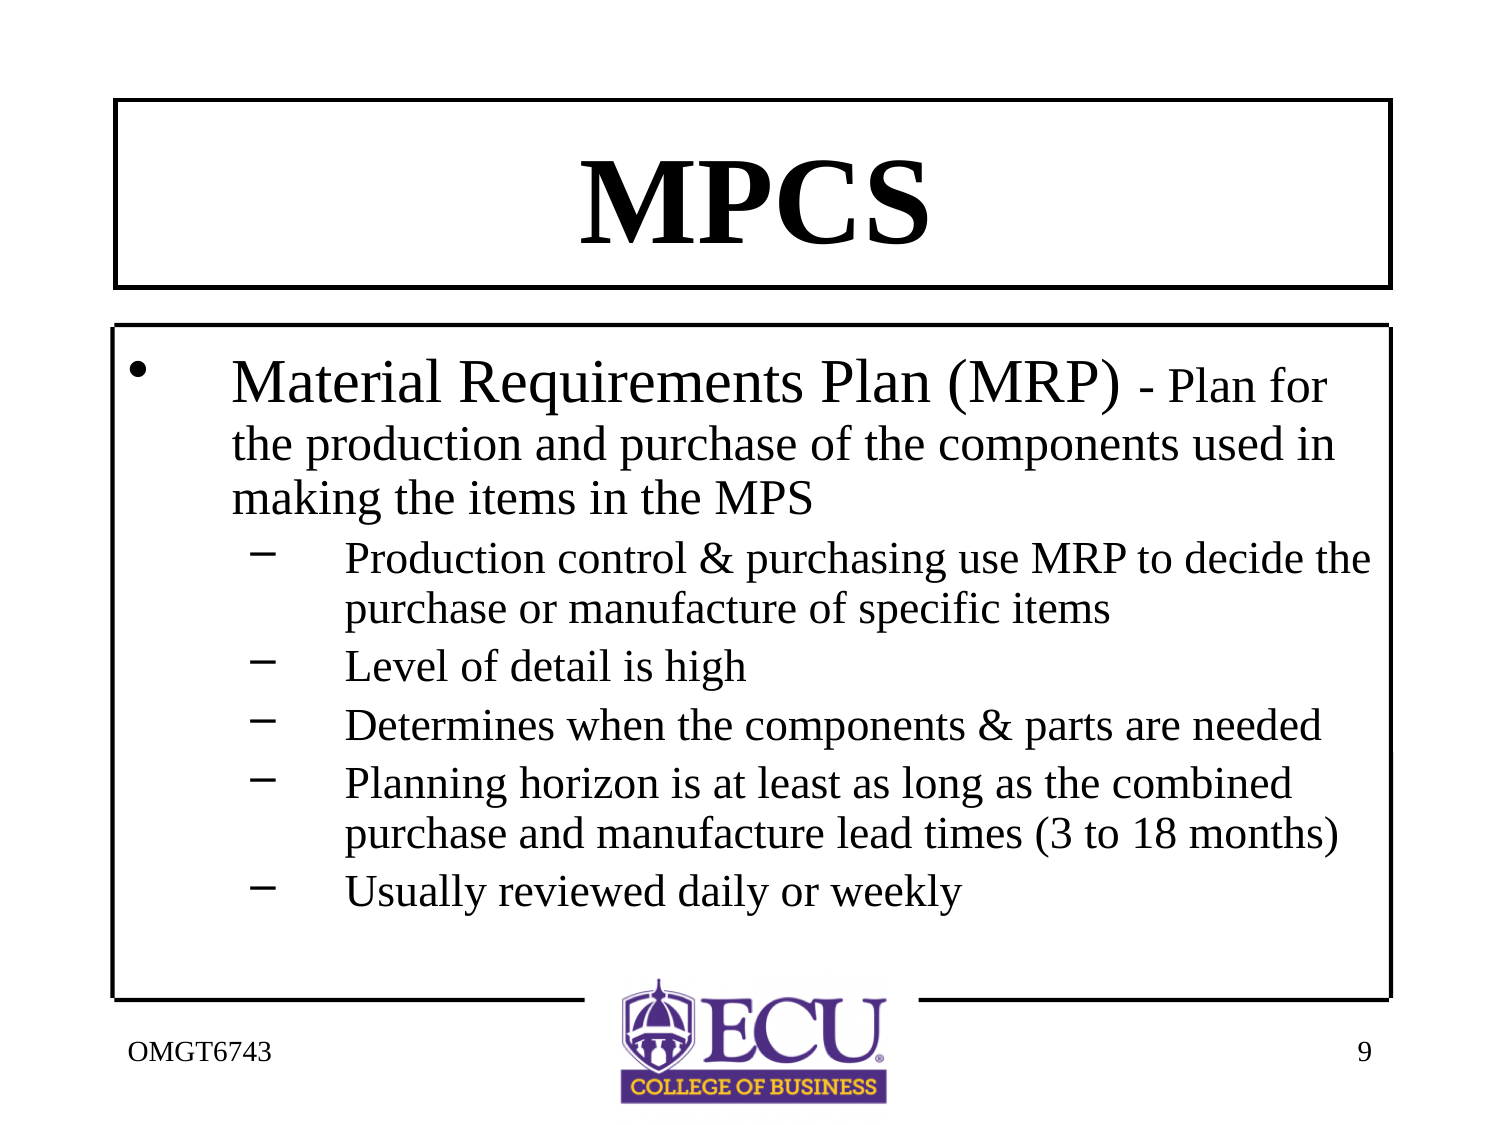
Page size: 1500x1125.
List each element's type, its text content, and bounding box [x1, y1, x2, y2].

title MPCS [37, 99, 1475, 288]
list Material Requirements Plan (MRP) - Plan for the production and purchase of the components used in making the items in the MPS Production control & purchasing use MRP to decide the purchase or manufacture of specific items Level of detail is high Determines when the components & parts are needed Planning horizon is at least as long as the combined purchase and manufacture lead times (3 to 18 months) Usually reviewed daily or weekly [112, 337, 1388, 938]
picture [613, 972, 891, 1125]
slide_number 9 [1074, 1025, 1388, 1100]
slide_number OMGT6743 [112, 1025, 425, 1100]
